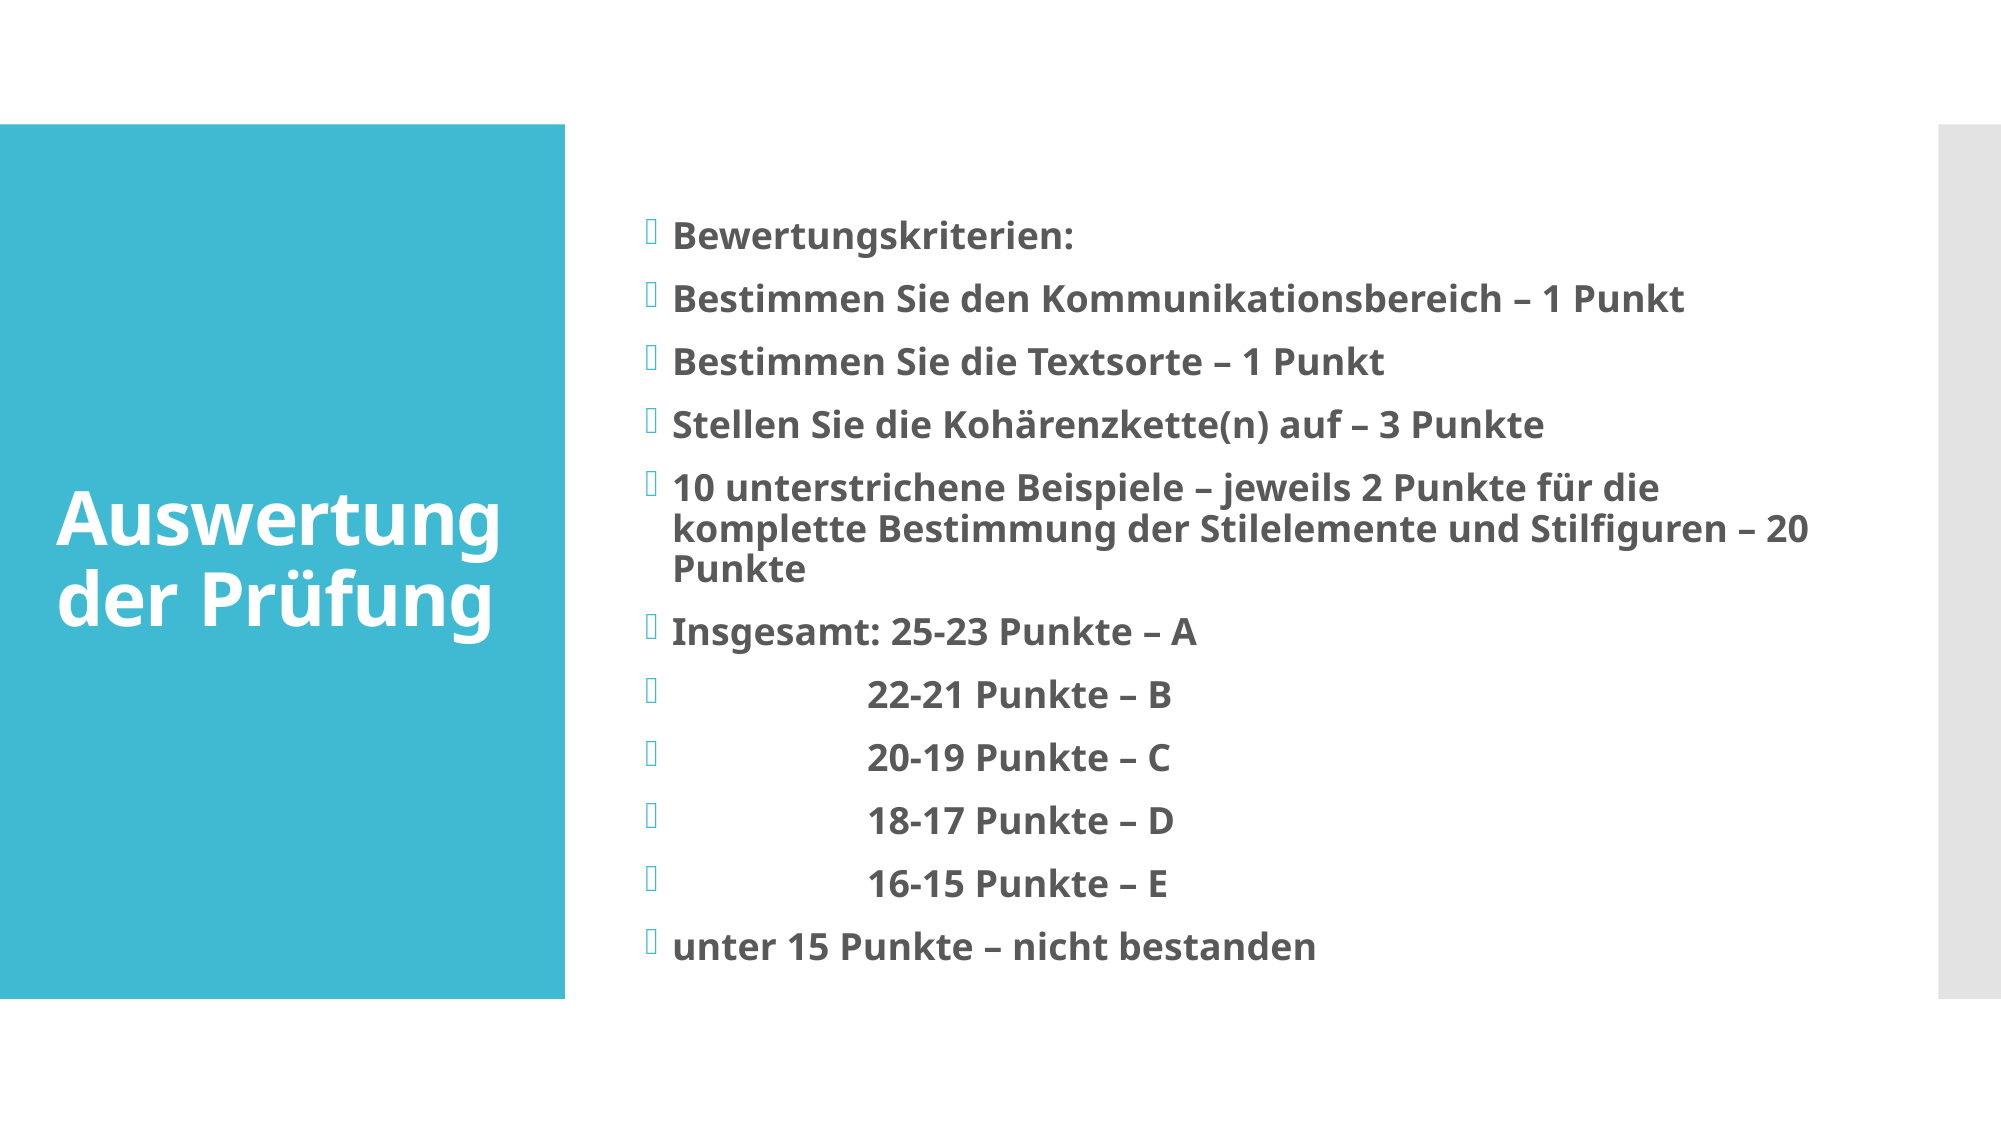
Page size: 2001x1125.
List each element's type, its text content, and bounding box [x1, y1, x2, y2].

list Bewertungskriterien: Bestimmen Sie den Kommunikationsbereich – 1 Punkt Bestimmen Sie die Textsorte – 1 Punkt Stellen Sie die Kohärenzkette(n) auf – 3 Punkte 10 unterstrichene Beispiele – jeweils 2 Punkte für die komplette Bestimmung der Stilelemente und Stilfiguren – 20 Punkte Insgesamt: 25-23 Punkte – A 22-21 Punkte – B 20-19 Punkte – C 18-17 Punkte – D 16-15 Punkte – E unter 15 Punkte – nicht bestanden [630, 142, 1831, 983]
title Auswertung der Prüfung [41, 184, 525, 940]
